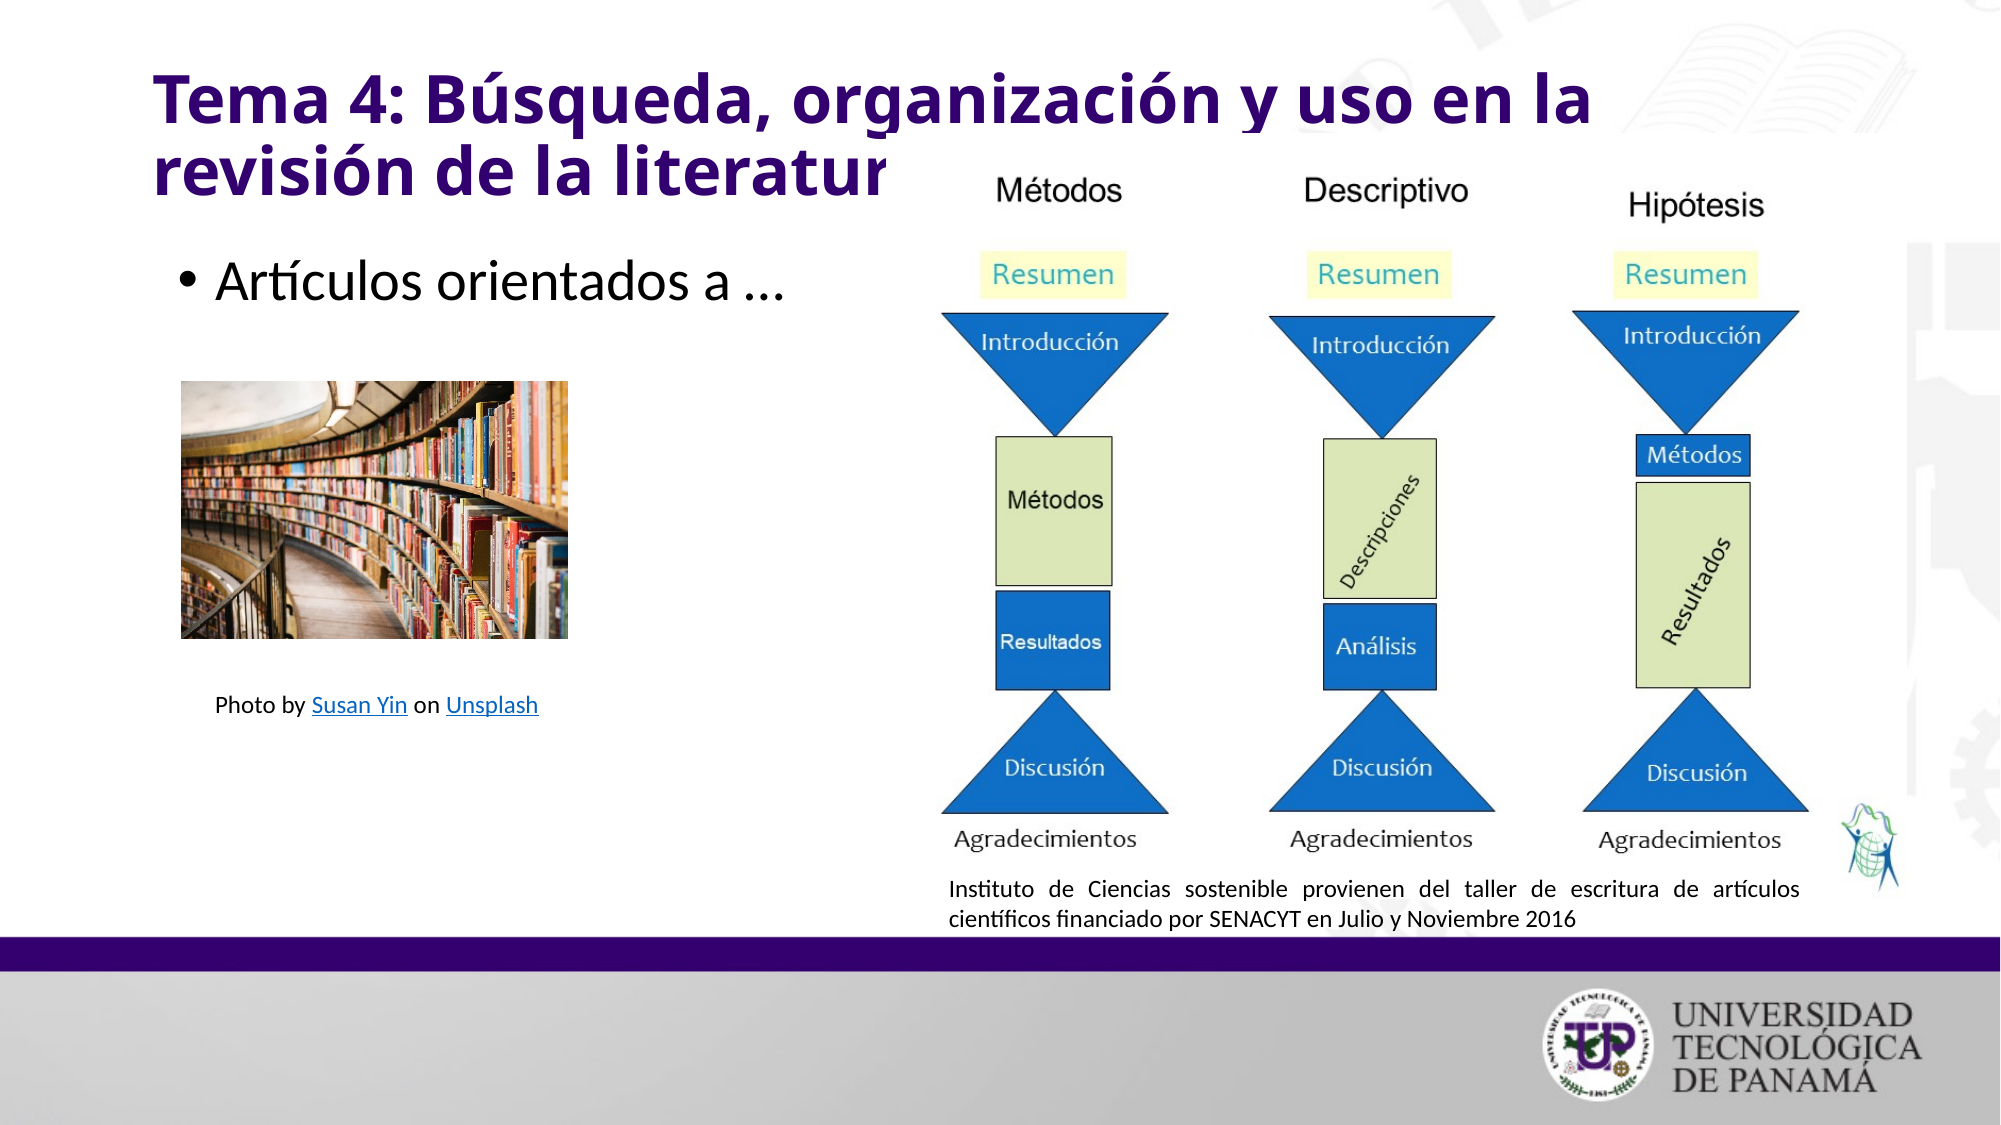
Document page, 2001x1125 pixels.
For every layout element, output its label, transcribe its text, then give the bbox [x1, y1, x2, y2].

picture [0, 0, 2001, 1125]
title Tema 4: Búsqueda, organización y uso en la revisión de la literatura [137, 57, 1863, 217]
text_box [137, 217, 886, 814]
text_box Instituto de Ciencias sostenible provienen del taller de escritura de artículos científicos financiado por SENACYT en Julio y Noviembre 2016 [933, 899, 1817, 941]
text_box Photo by Susan Yin on Unsplash [200, 680, 591, 726]
text_box Artículos orientados a … [162, 242, 886, 839]
